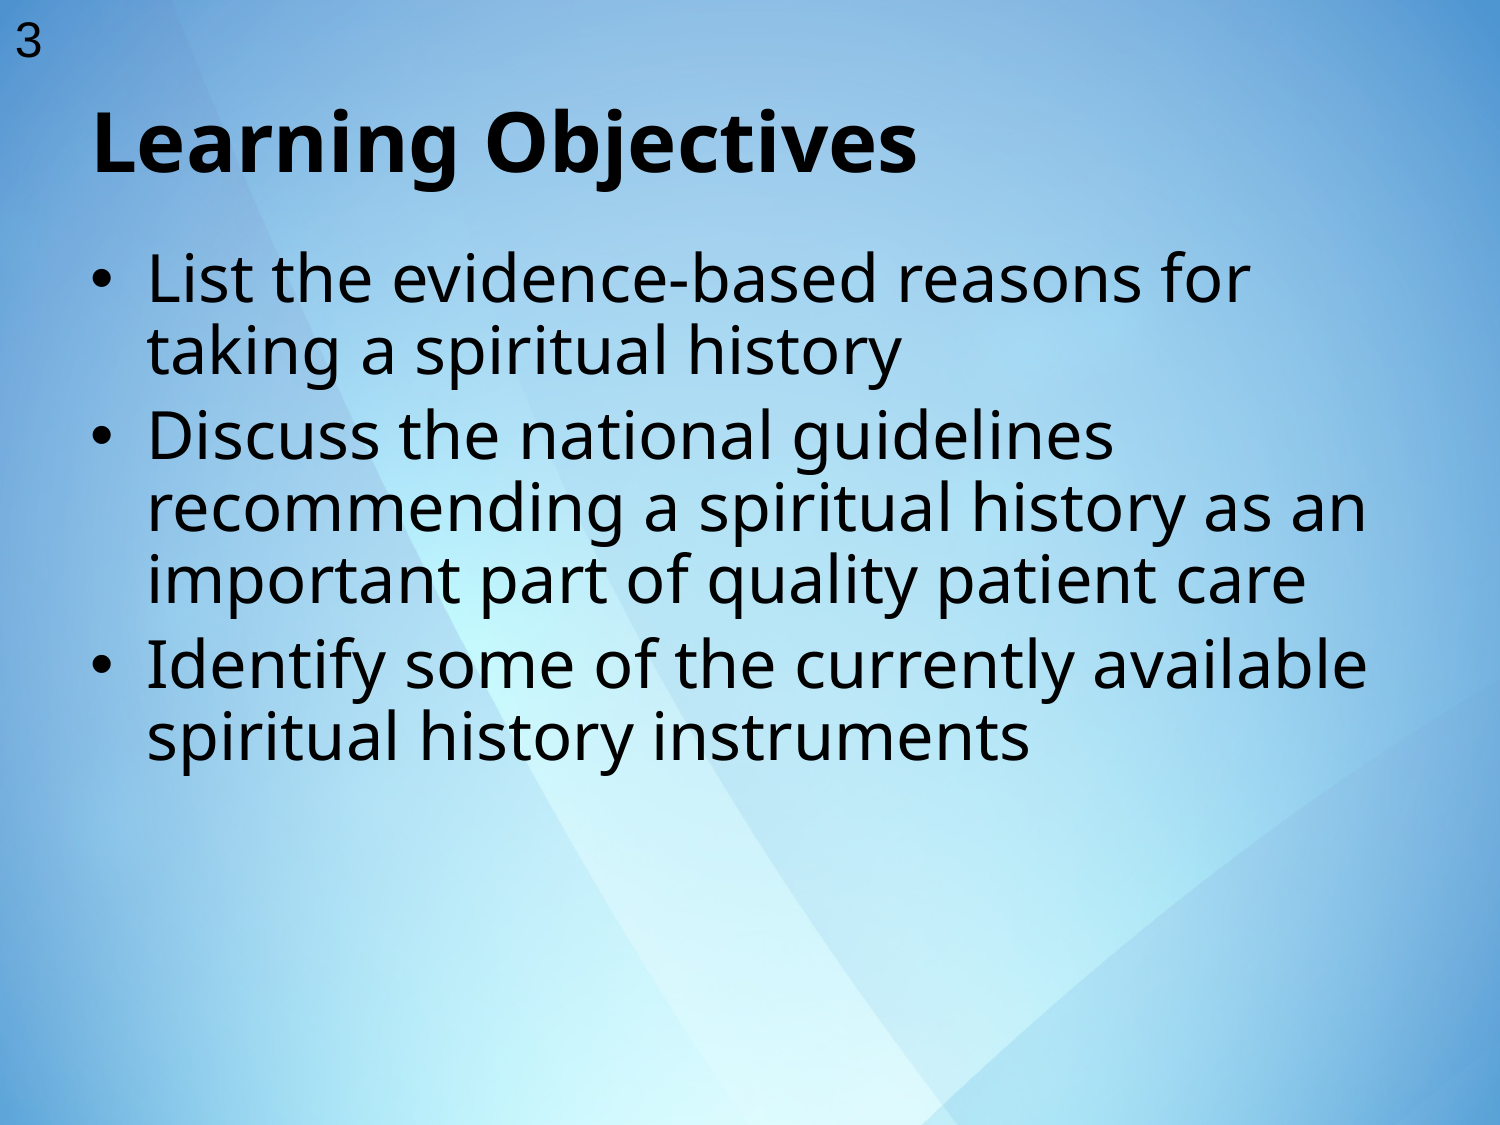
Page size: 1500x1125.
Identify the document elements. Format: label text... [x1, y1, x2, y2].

title Learning Objectives [75, 45, 1425, 233]
slide_number 3 [0, 0, 100, 66]
list List the evidence-based reasons for taking a spiritual history Discuss the national guidelines recommending a spiritual history as an important part of quality patient care Identify some of the currently available spiritual history instruments [75, 237, 1450, 980]
picture [0, 0, 1500, 1125]
